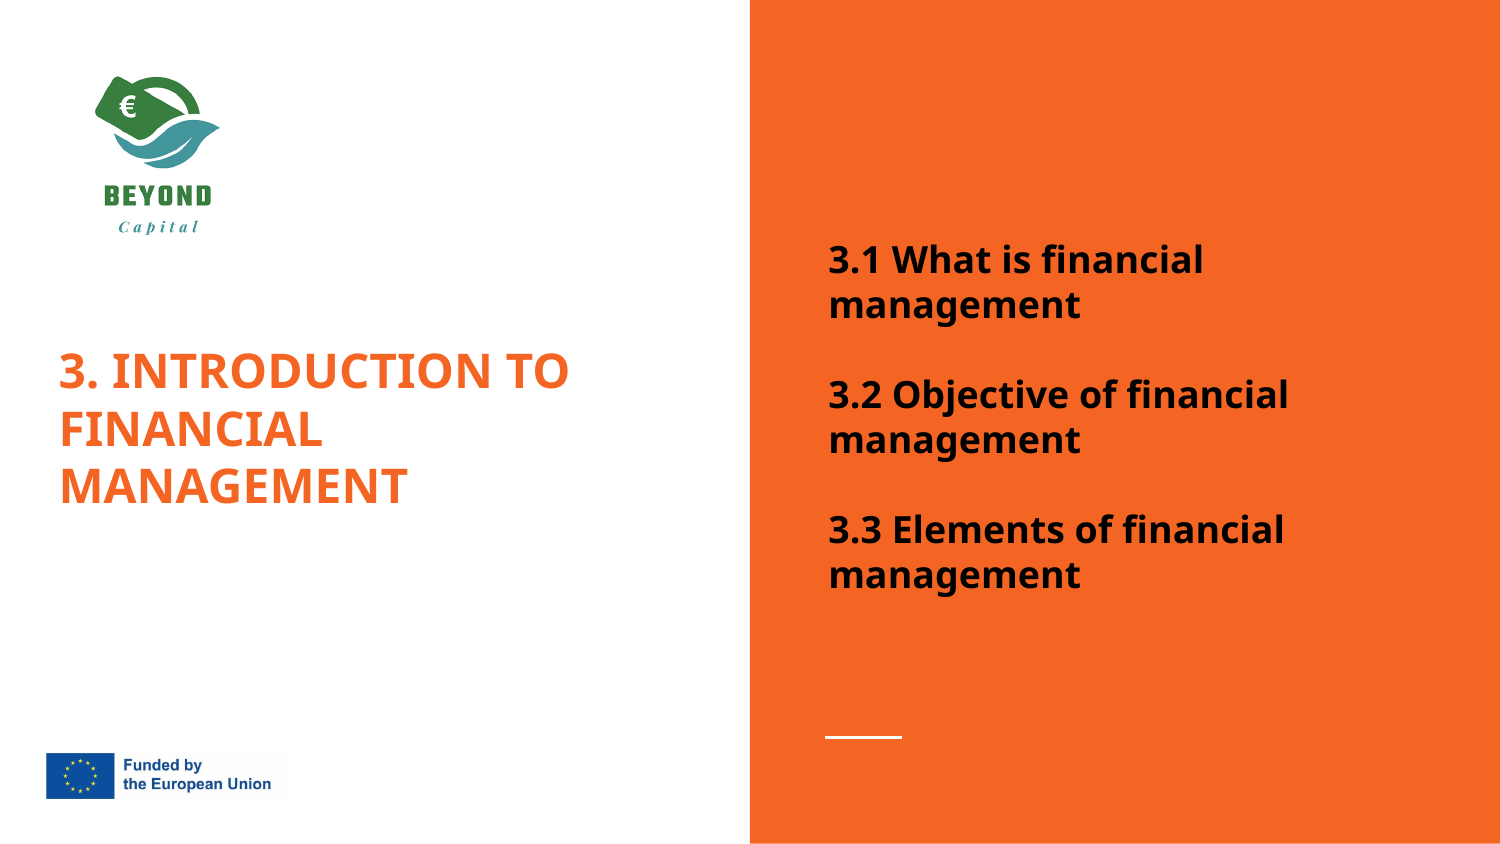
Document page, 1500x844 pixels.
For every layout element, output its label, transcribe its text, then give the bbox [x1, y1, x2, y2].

title 3. INTRODUCTION TO FINANCIAL MANAGEMENT [43, 364, 589, 581]
picture [43, 39, 273, 257]
picture [43, 750, 288, 802]
list 3.1 What is financial management 3.2 Objective of financial management 3.3 Elements of financial management [813, 148, 1443, 695]
